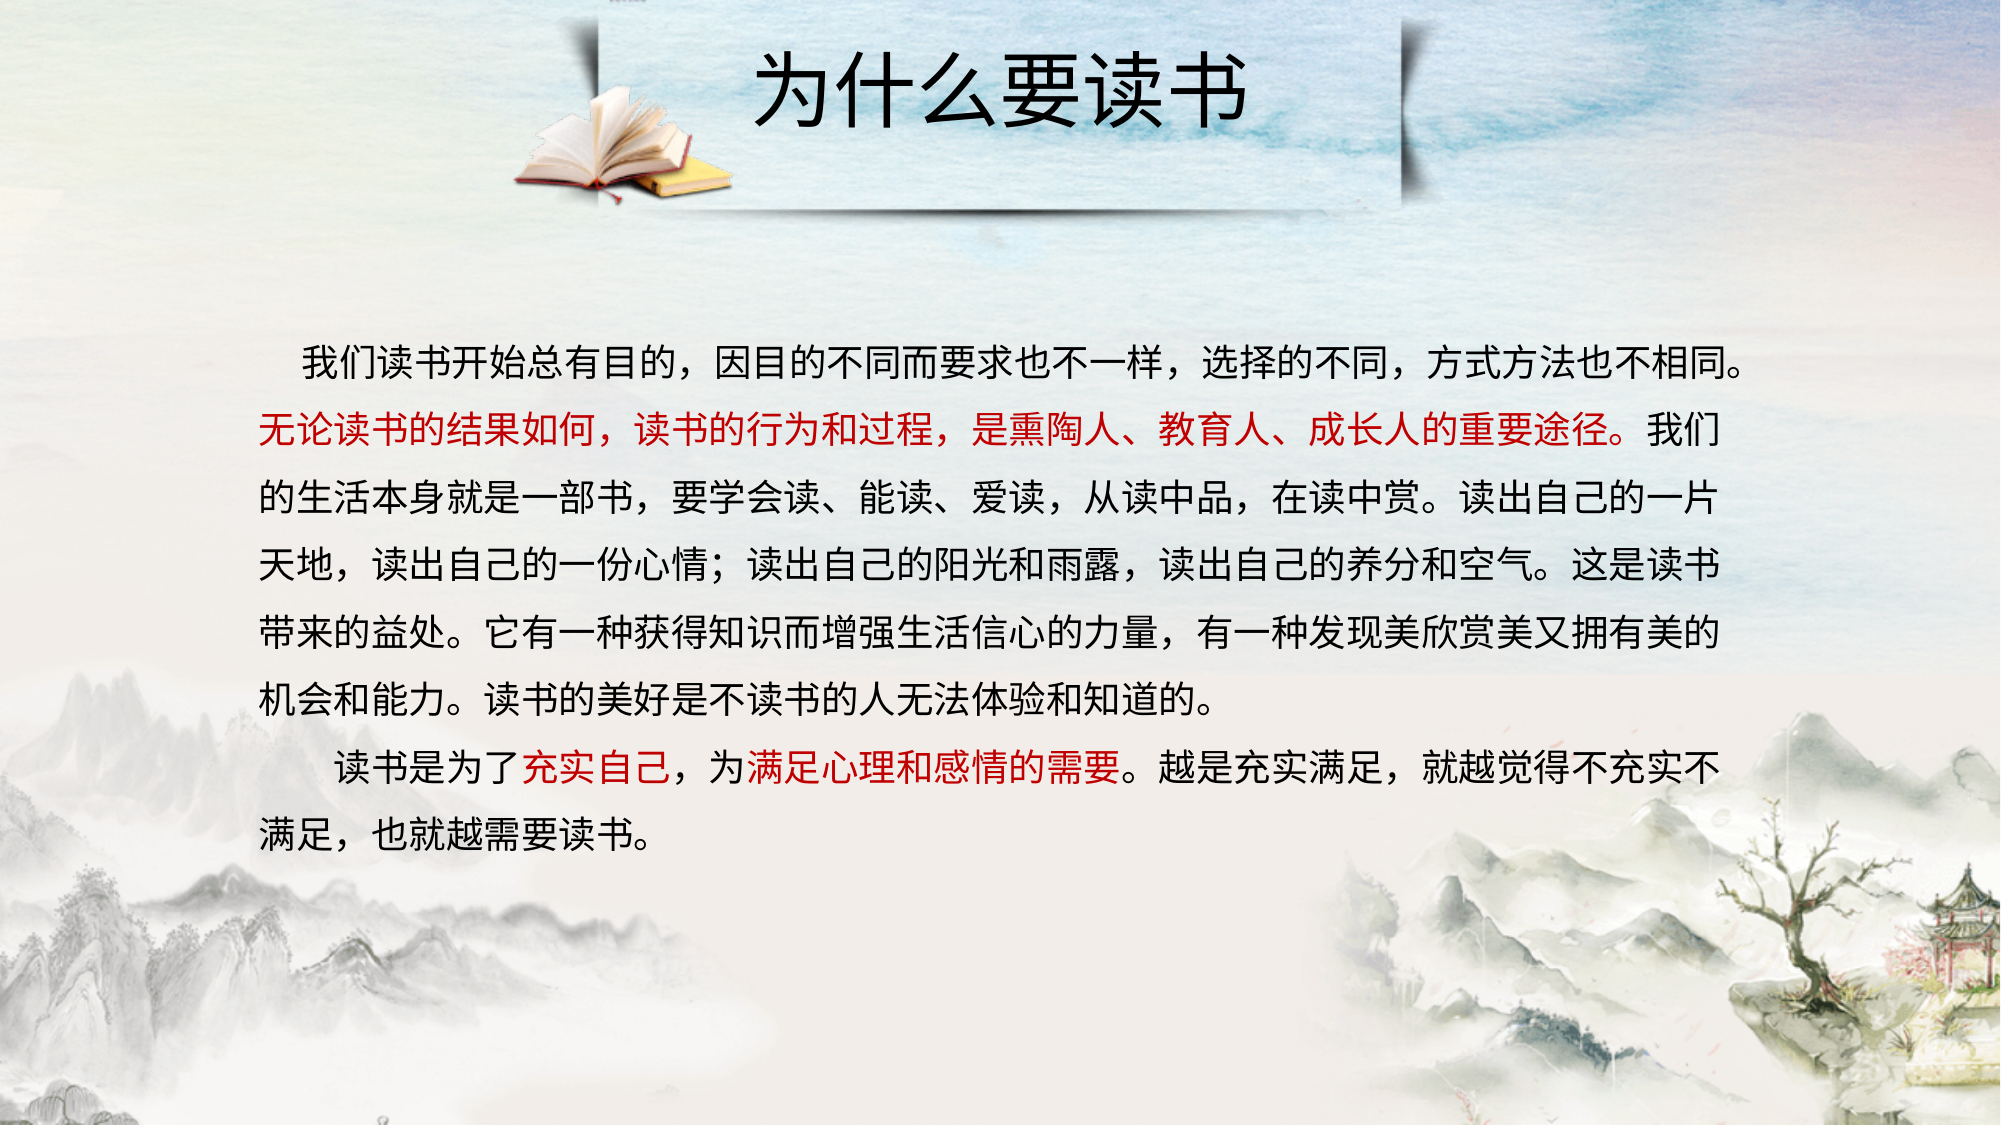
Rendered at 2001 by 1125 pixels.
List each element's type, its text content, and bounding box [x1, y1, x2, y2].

text_box 我们读书开始总有目的，因目的不同而要求也不一样，选择的不同，方式方法也不相同。无论读书的结果如何，读书的行为和过程，是熏陶人、教育人、成长人的重要途径。我们的生活本身就是一部书，要学会读、能读、爱读，从读中品，在读中赏。读出自己的一片天地，读出自己的一份心情；读出自己的阳光和雨露，读出自己的养分和空气。这是读书带来的益处。它有一种获得知识而增强生活信心的力量，有一种发现美欣赏美又拥有美的机会和能力。读书的美好是不读书的人无法体验和知道的。 读书是为了充实自己，为满足心理和感情的需要。越是充实满足，就越觉得不充实不满足，也就越需要读书。 [244, 308, 1756, 864]
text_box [426, 0, 1573, 278]
picture [0, 0, 2001, 1125]
